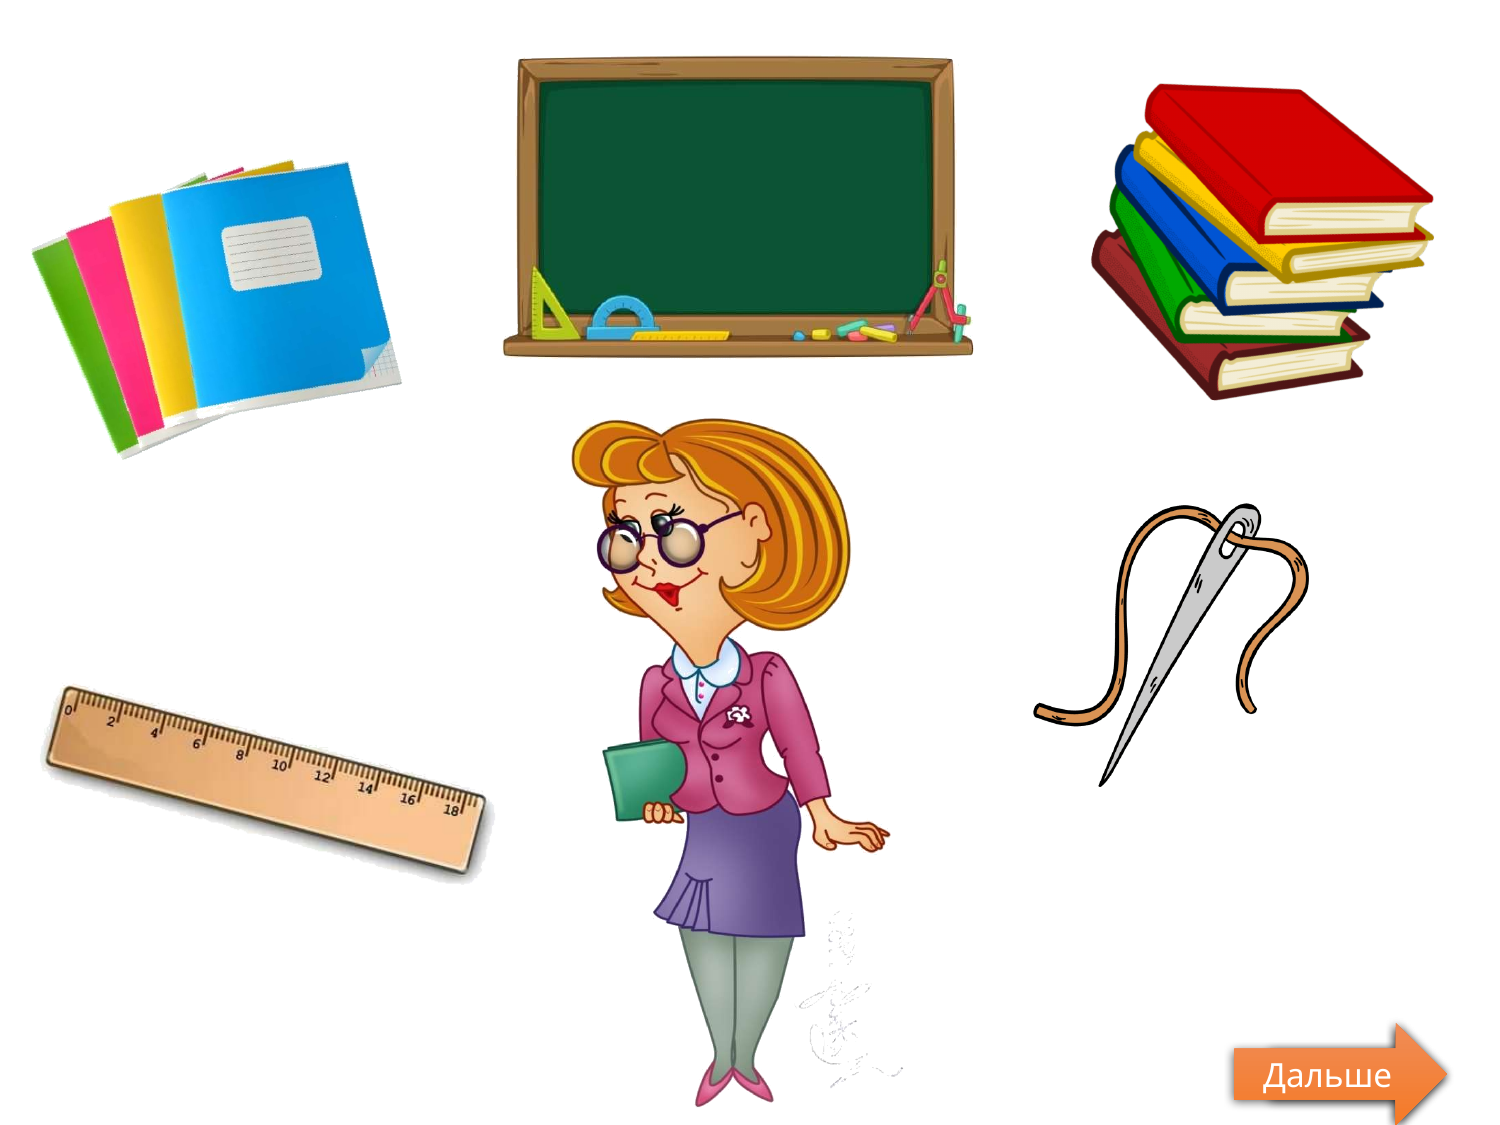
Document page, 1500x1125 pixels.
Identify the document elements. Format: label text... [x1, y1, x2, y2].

text_box Дальше [1234, 1023, 1447, 1125]
picture [485, 30, 990, 374]
picture [1033, 503, 1309, 787]
picture [1, 90, 426, 516]
picture [1066, 52, 1459, 440]
picture [0, 656, 532, 905]
picture [549, 397, 906, 1125]
